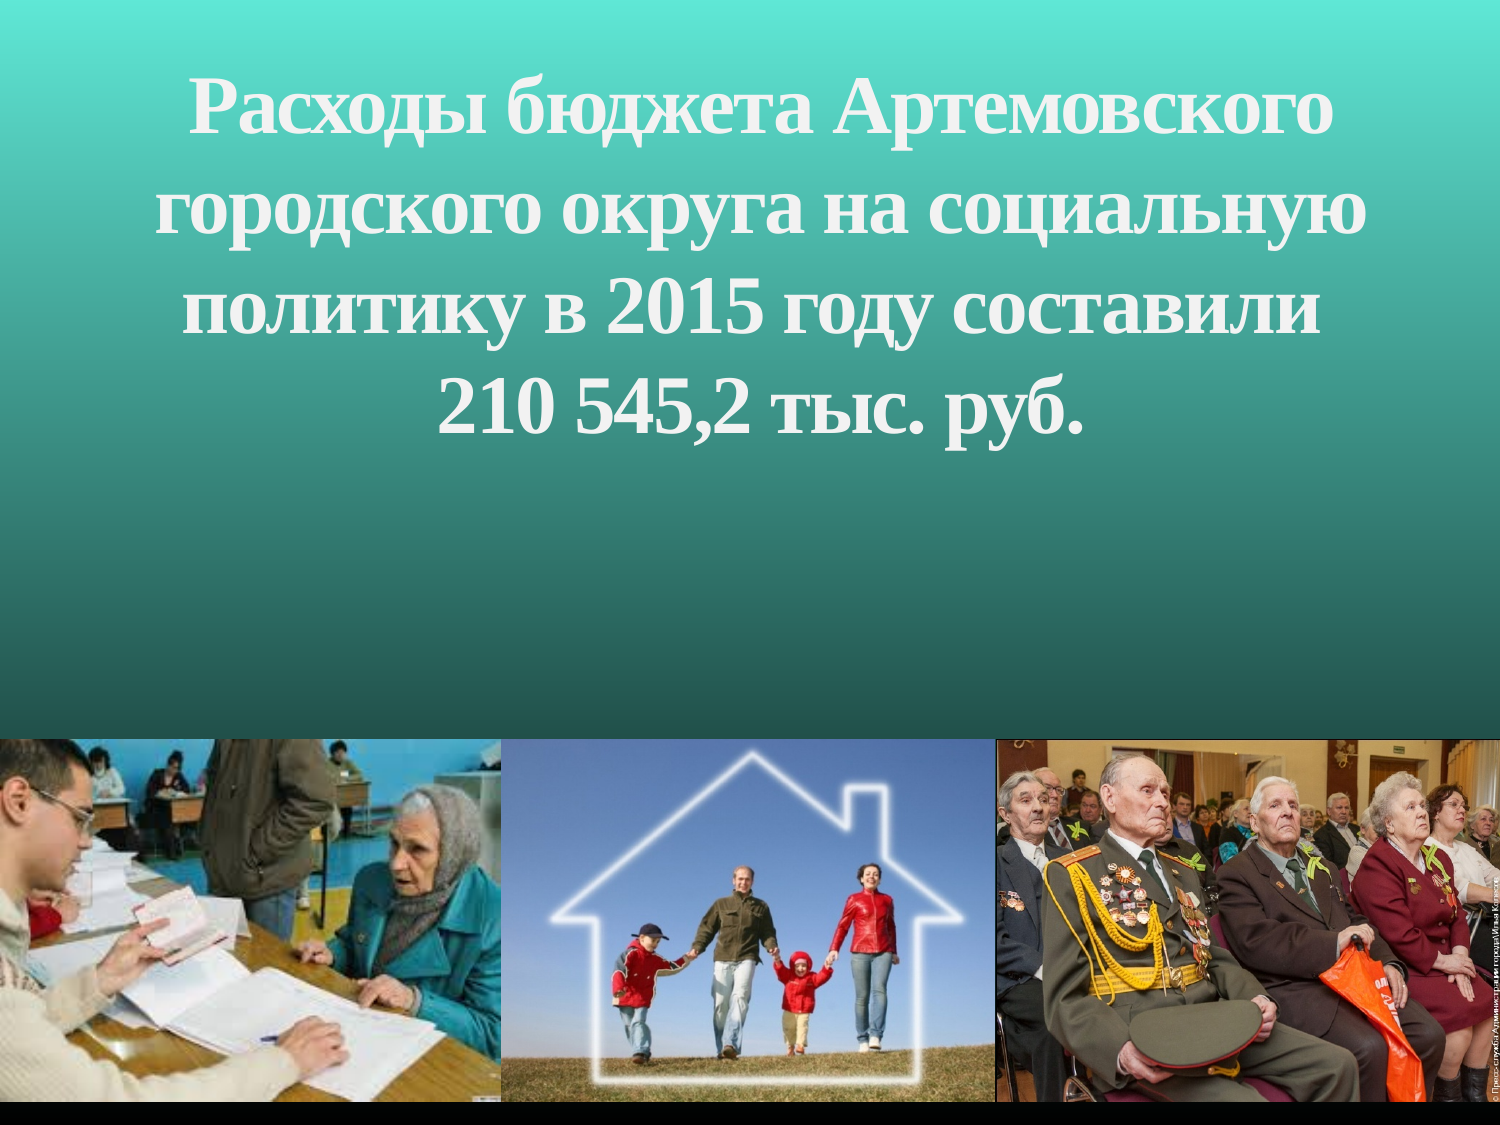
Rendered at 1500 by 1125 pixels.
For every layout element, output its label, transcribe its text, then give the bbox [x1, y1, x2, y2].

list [0, 739, 494, 1103]
title Расходы бюджета Артемовского городского округа на социальную политику в 2015 году составили 210 545,2 тыс. руб. [123, 42, 1399, 615]
picture [1004, 739, 1500, 1102]
picture [501, 739, 995, 1102]
